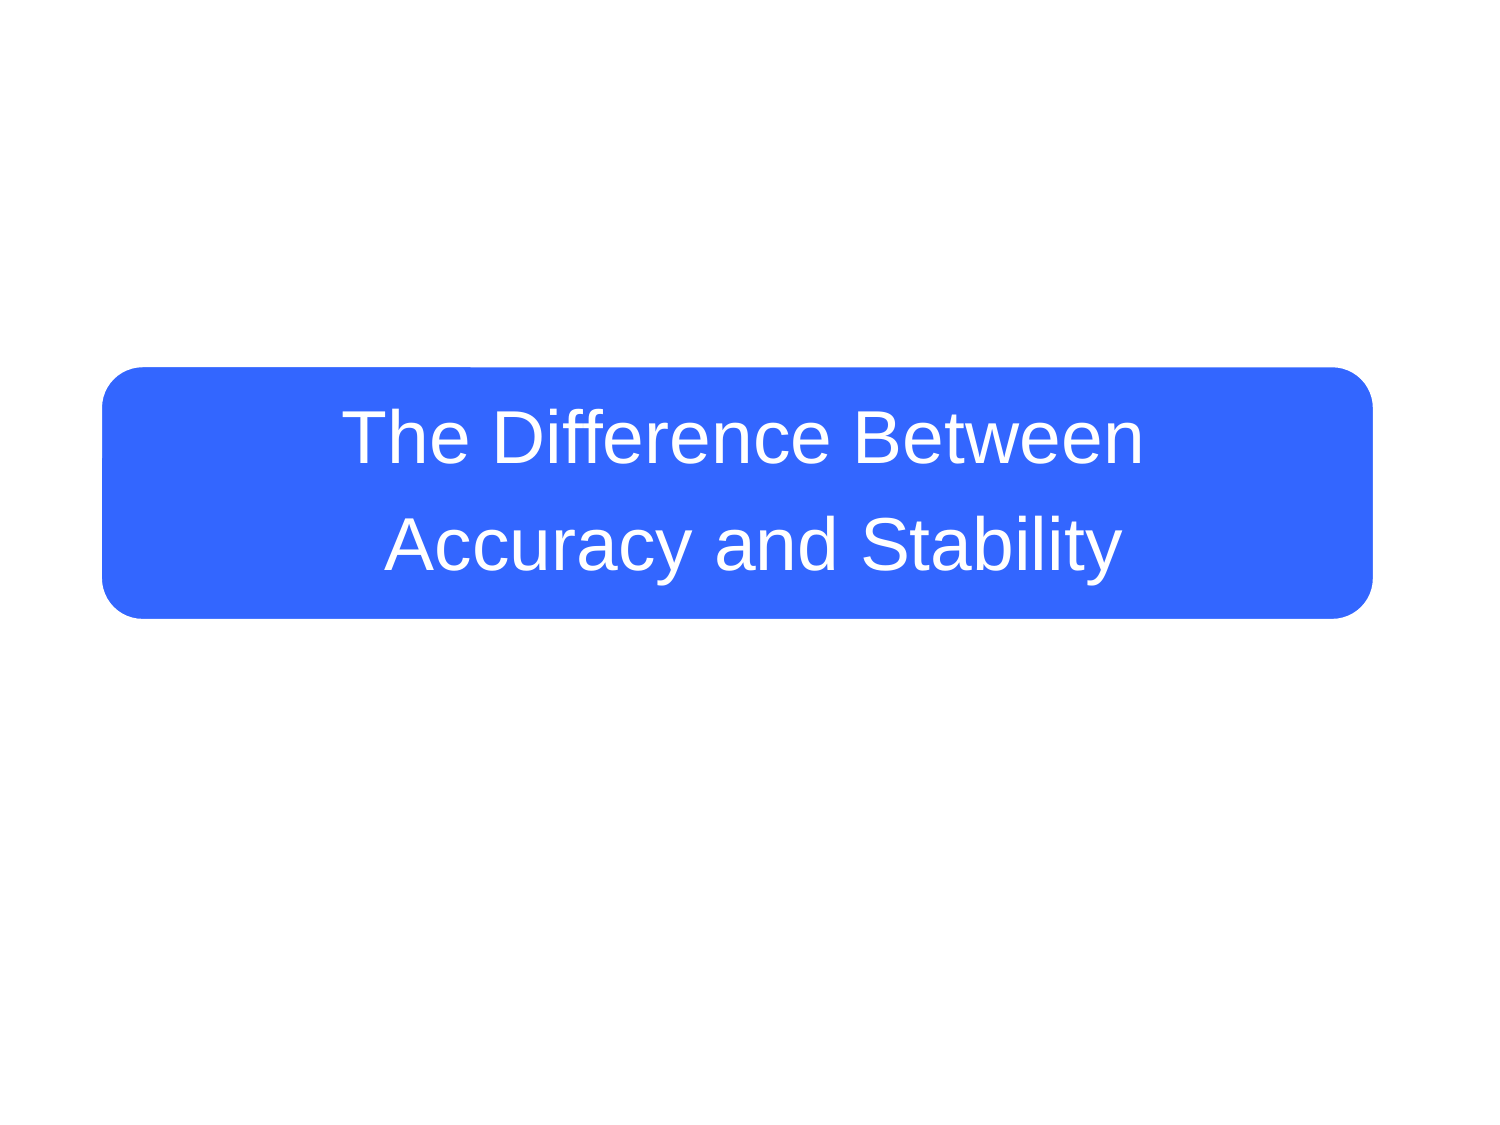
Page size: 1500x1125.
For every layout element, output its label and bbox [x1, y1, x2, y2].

text_box [99, 109, 1376, 1018]
